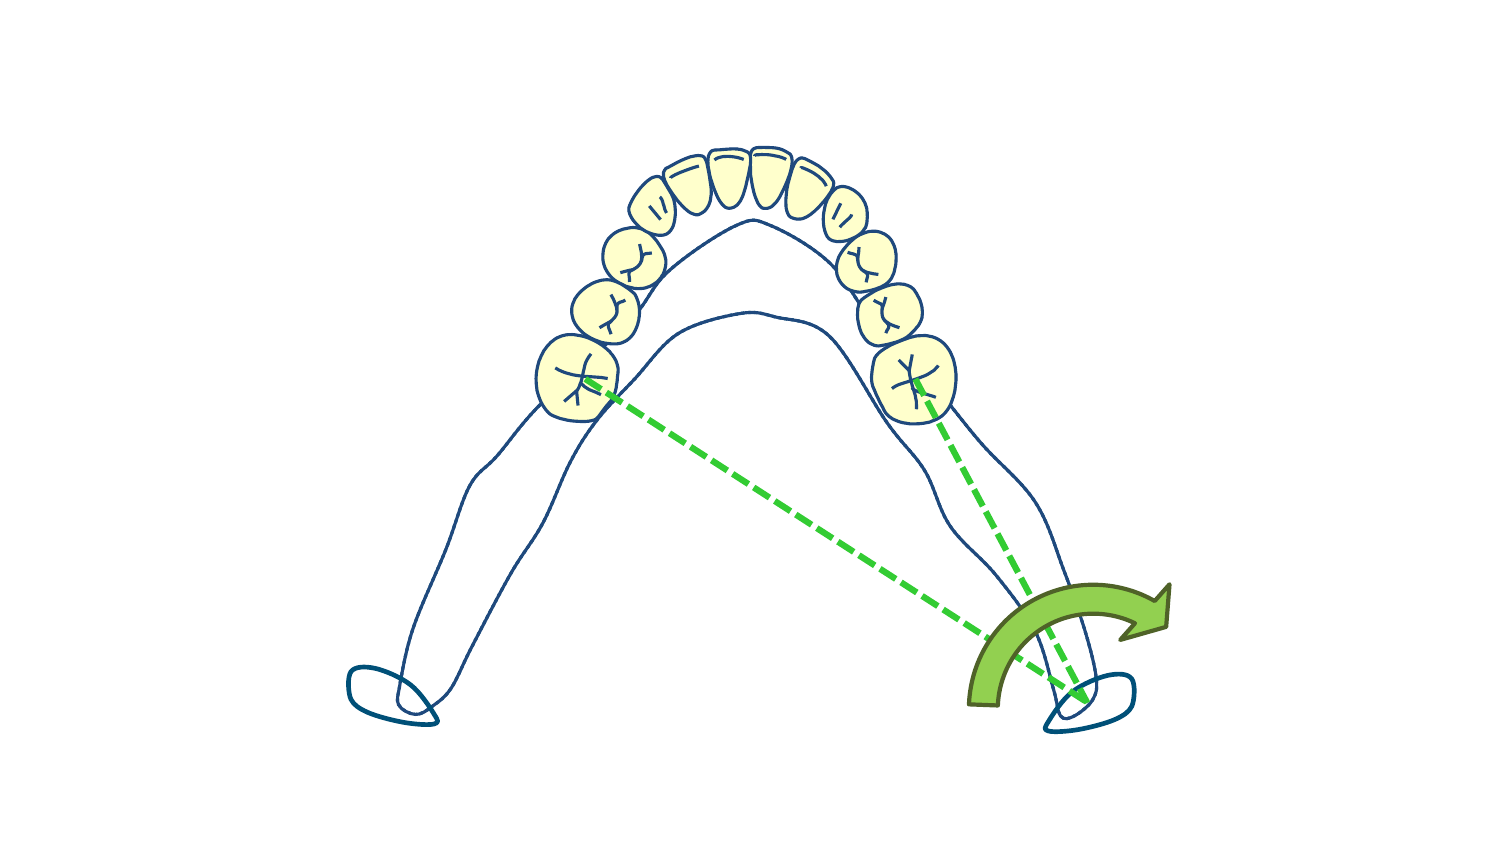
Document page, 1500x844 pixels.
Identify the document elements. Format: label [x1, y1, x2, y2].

text_box [585, 378, 1088, 704]
text_box [328, 0, 1500, 844]
